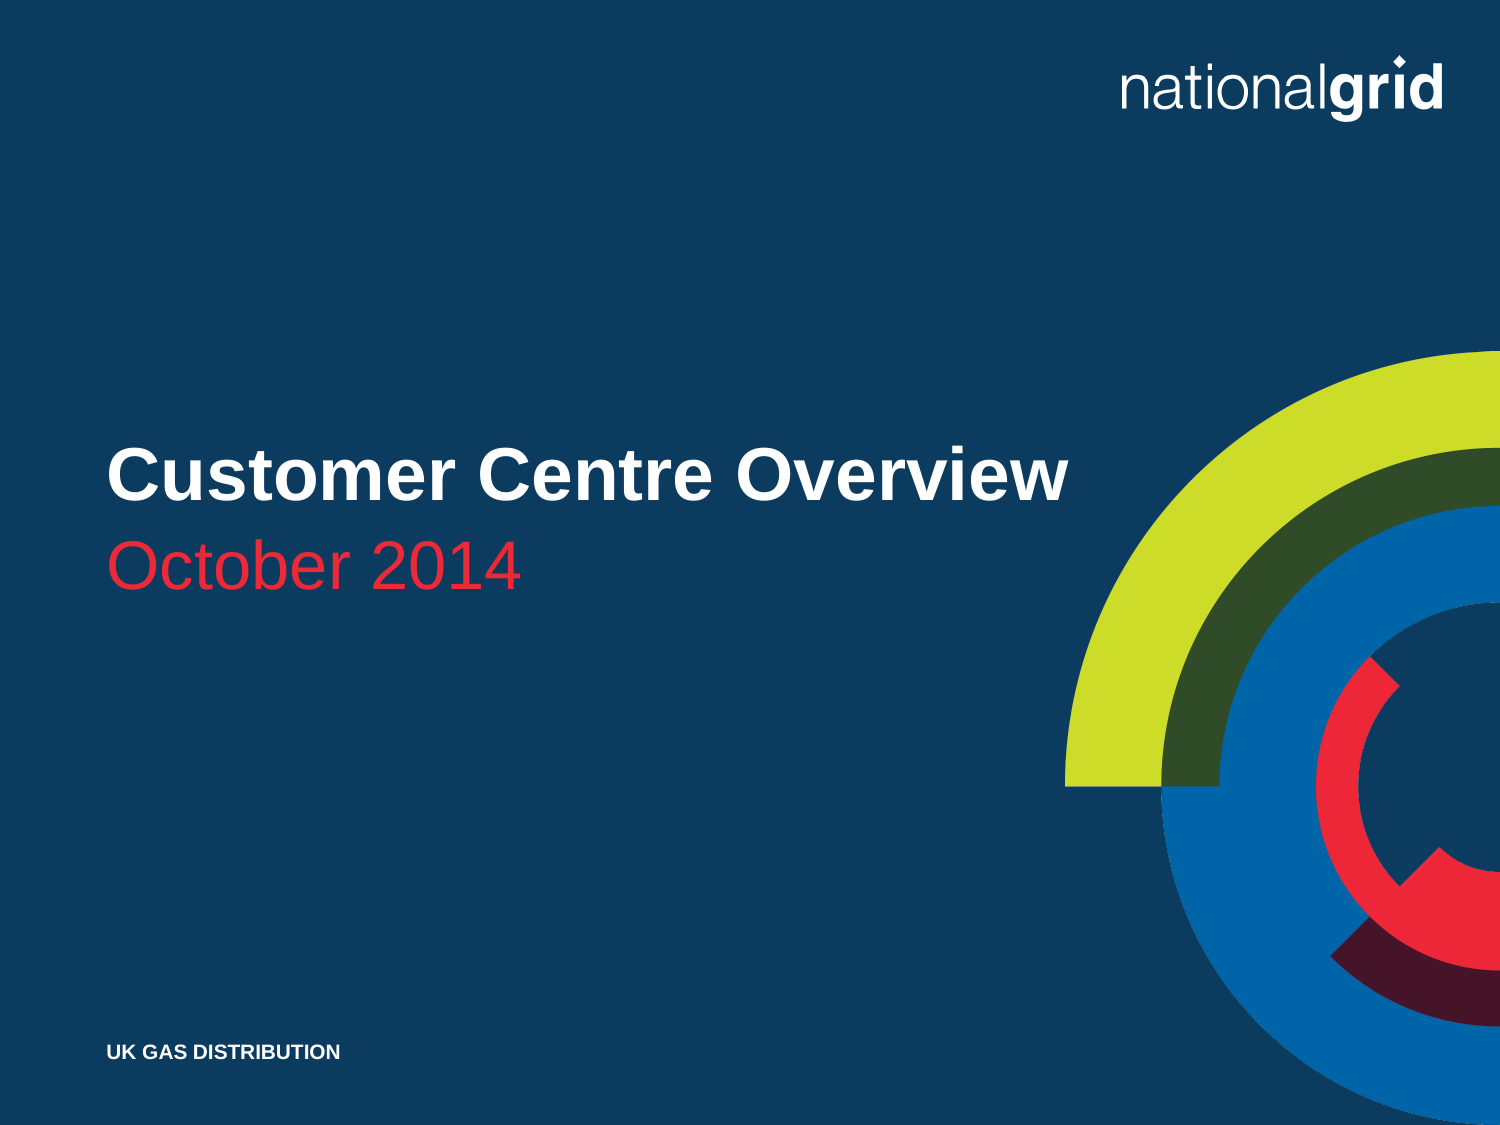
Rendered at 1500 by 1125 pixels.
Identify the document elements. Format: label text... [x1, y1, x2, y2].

subtitle October 2014 [106, 527, 1244, 641]
picture [1122, 55, 1442, 122]
title Customer Centre Overview [106, 373, 1243, 516]
picture [1065, 351, 1500, 1125]
